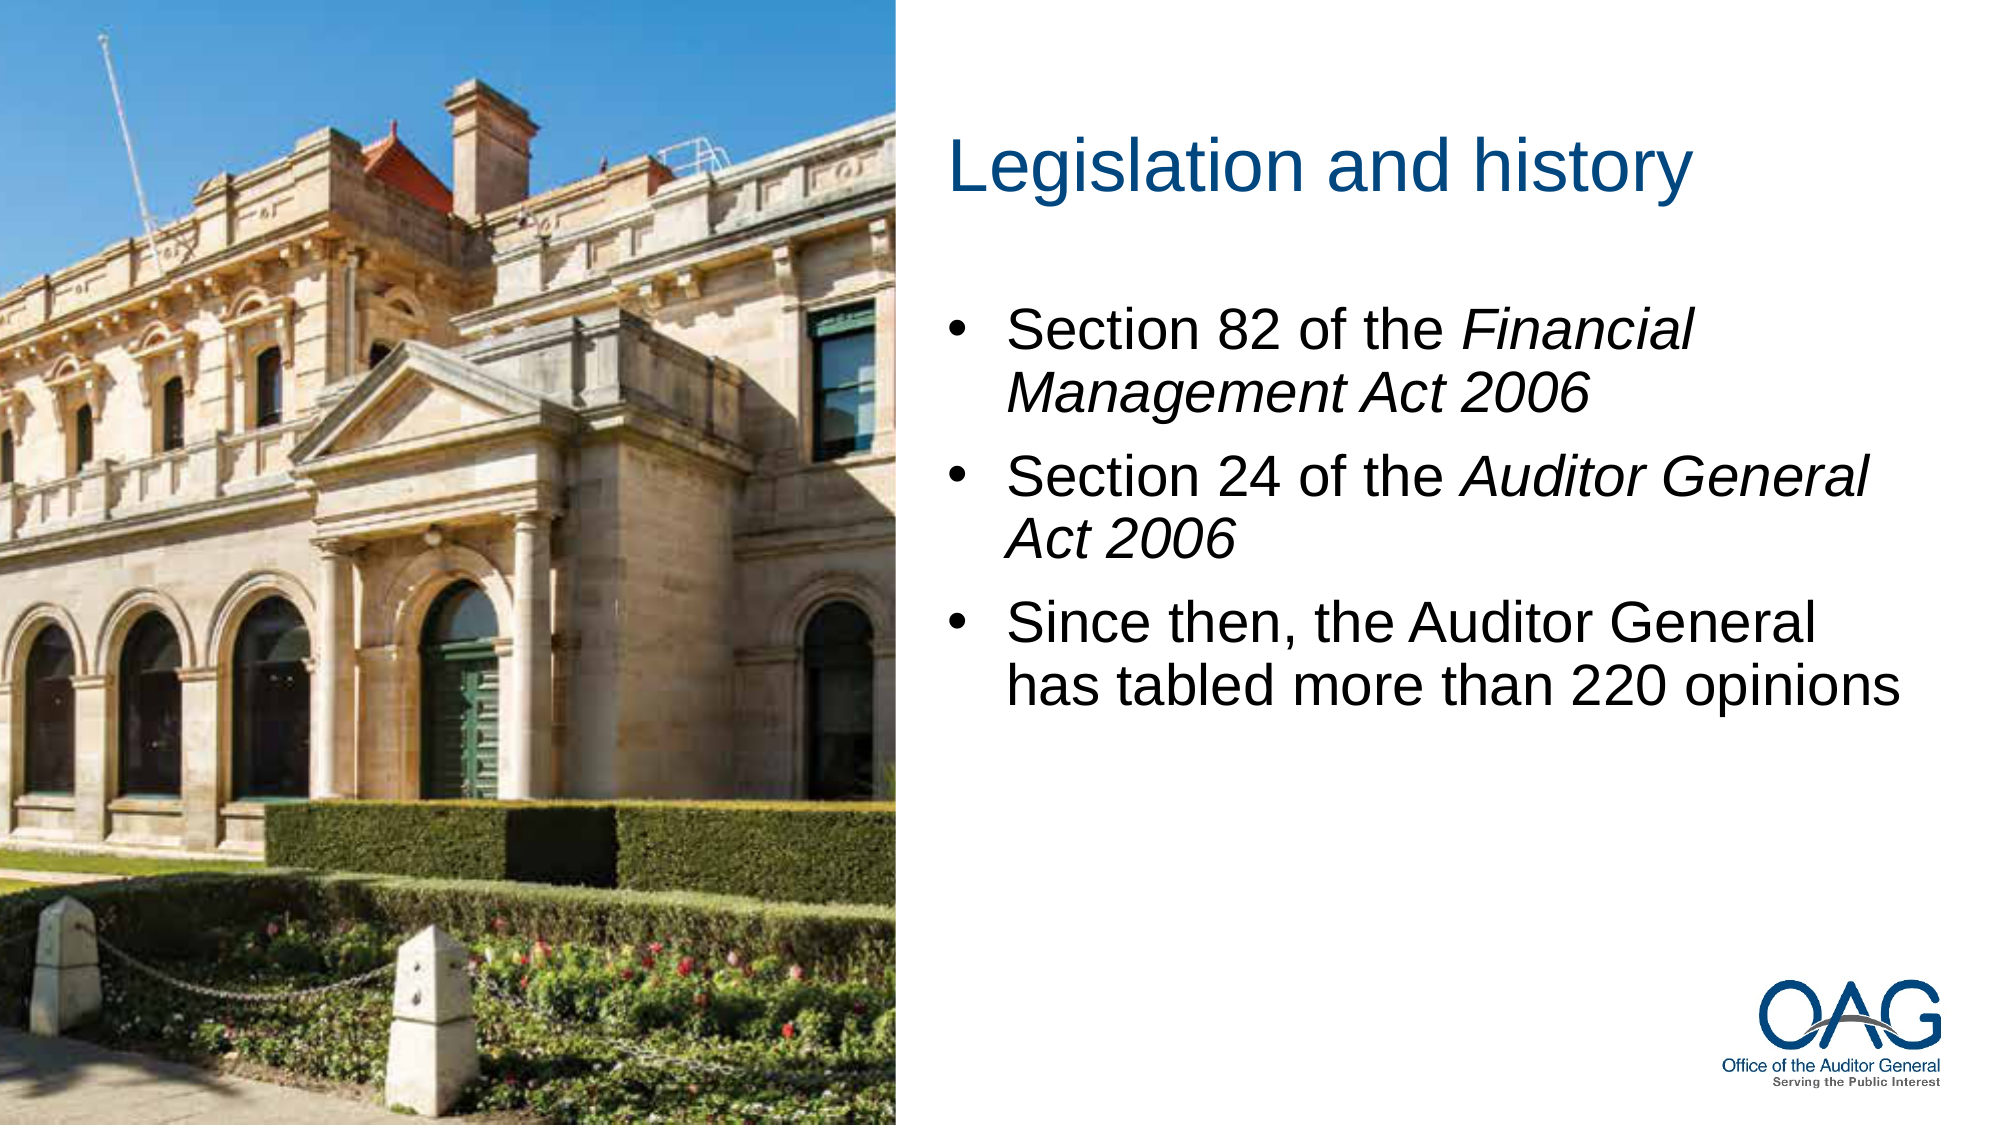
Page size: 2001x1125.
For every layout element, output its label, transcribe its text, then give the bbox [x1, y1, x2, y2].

picture [0, 0, 896, 1125]
list Section 82 of the Financial Management Act 2006 Section 24 of the Auditor General Act 2006 Since then, the Auditor General has tabled more than 220 opinions [932, 291, 1943, 941]
title Legislation and history [932, 96, 1943, 238]
picture [1710, 962, 1959, 1105]
